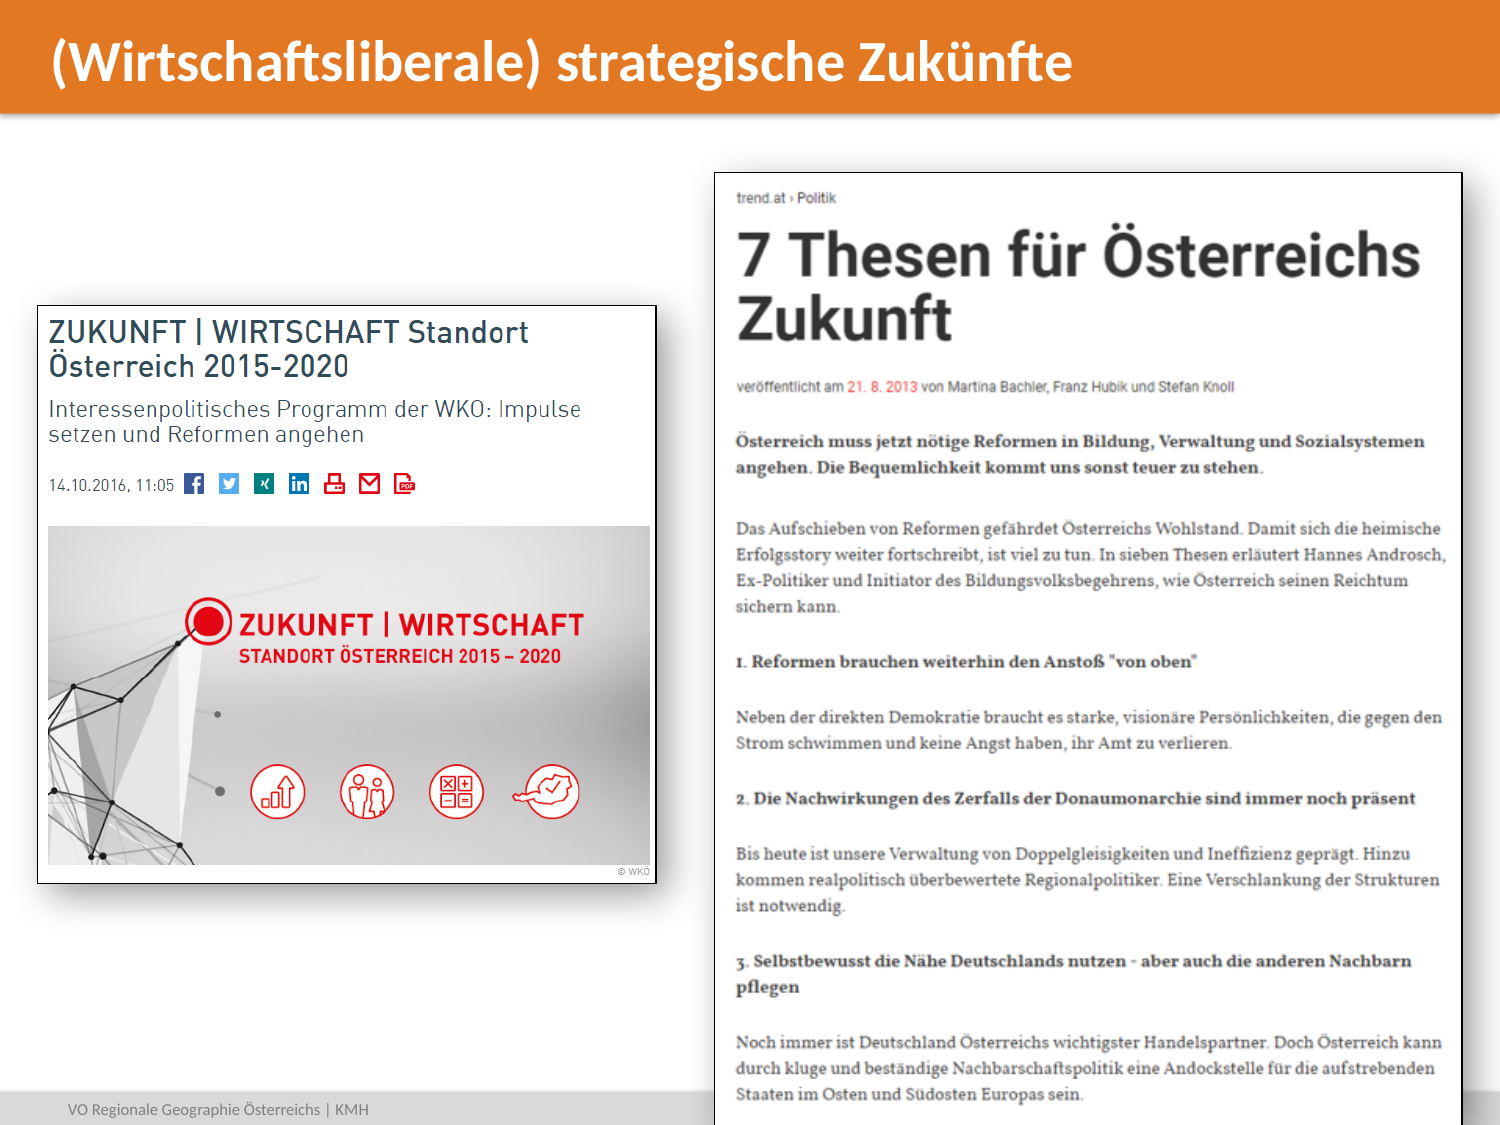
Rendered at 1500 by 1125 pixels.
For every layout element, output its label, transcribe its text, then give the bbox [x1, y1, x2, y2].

picture [37, 305, 656, 884]
title (Wirtschaftsliberale) strategische Zukünfte [35, 15, 1451, 91]
picture [714, 172, 1462, 1125]
